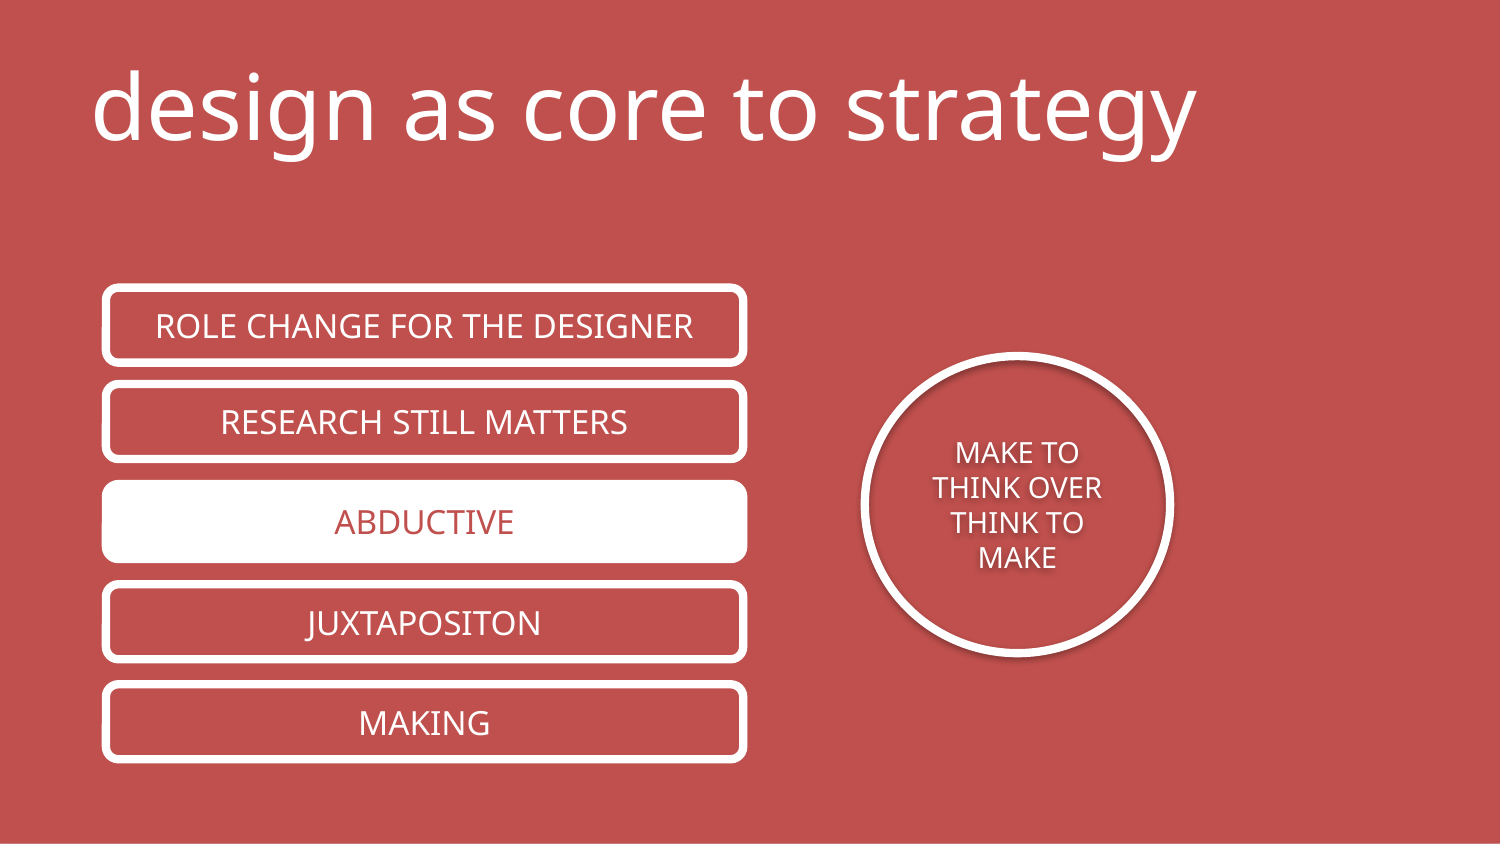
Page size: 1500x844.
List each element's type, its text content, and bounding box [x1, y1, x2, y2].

title design as core to strategy [75, 33, 1425, 175]
text_box MAKE TO THINK OVER THINK TO MAKE [864, 355, 1171, 654]
text_box ABDUCTIVE [105, 484, 744, 560]
text_box JUXTAPOSITON [105, 584, 744, 660]
text_box ROLE CHANGE FOR THE DESIGNER [105, 287, 744, 363]
text_box RESEARCH STILL MATTERS [105, 383, 744, 460]
text_box MAKING [105, 684, 744, 760]
